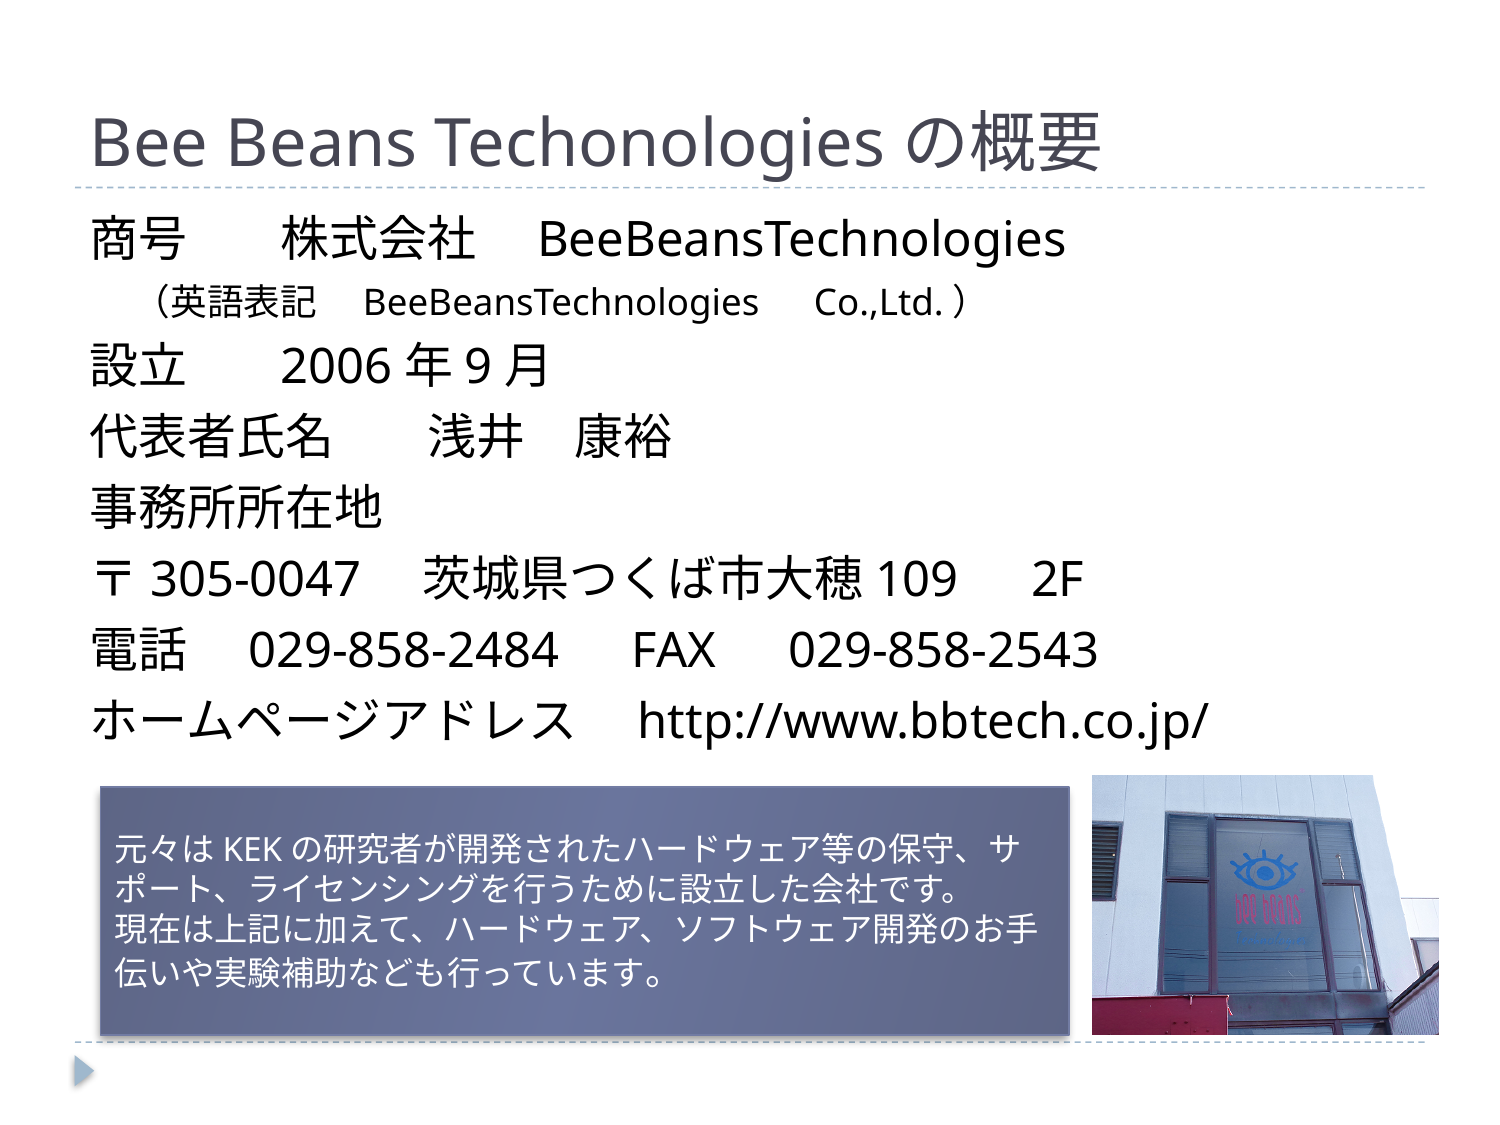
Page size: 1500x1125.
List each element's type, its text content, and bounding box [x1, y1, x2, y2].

title Bee Beans Techonologiesの概要 [75, 24, 1425, 188]
list 商号 株式会社 BeeBeansTechnologies （英語表記 BeeBeansTechnologies Co.,Ltd.） 設立 2006年9月 代表者氏名 浅井 康裕 事務所所在地 〒305-0047 茨城県つくば市大穂109 2F 電話 029-858-2484 FAX 029-858-2543 ホームページアドレス http://www.bbtech.co.jp/ [75, 200, 1425, 799]
picture [1092, 774, 1439, 1035]
text_box 元々はKEKの研究者が開発されたハードウェア等の保守、サポート、ライセンシングを行うために設立した会社です。 現在は上記に加えて、ハードウェア、ソフトウェア開発のお手伝いや実験補助なども行っています。 [100, 786, 1070, 1036]
